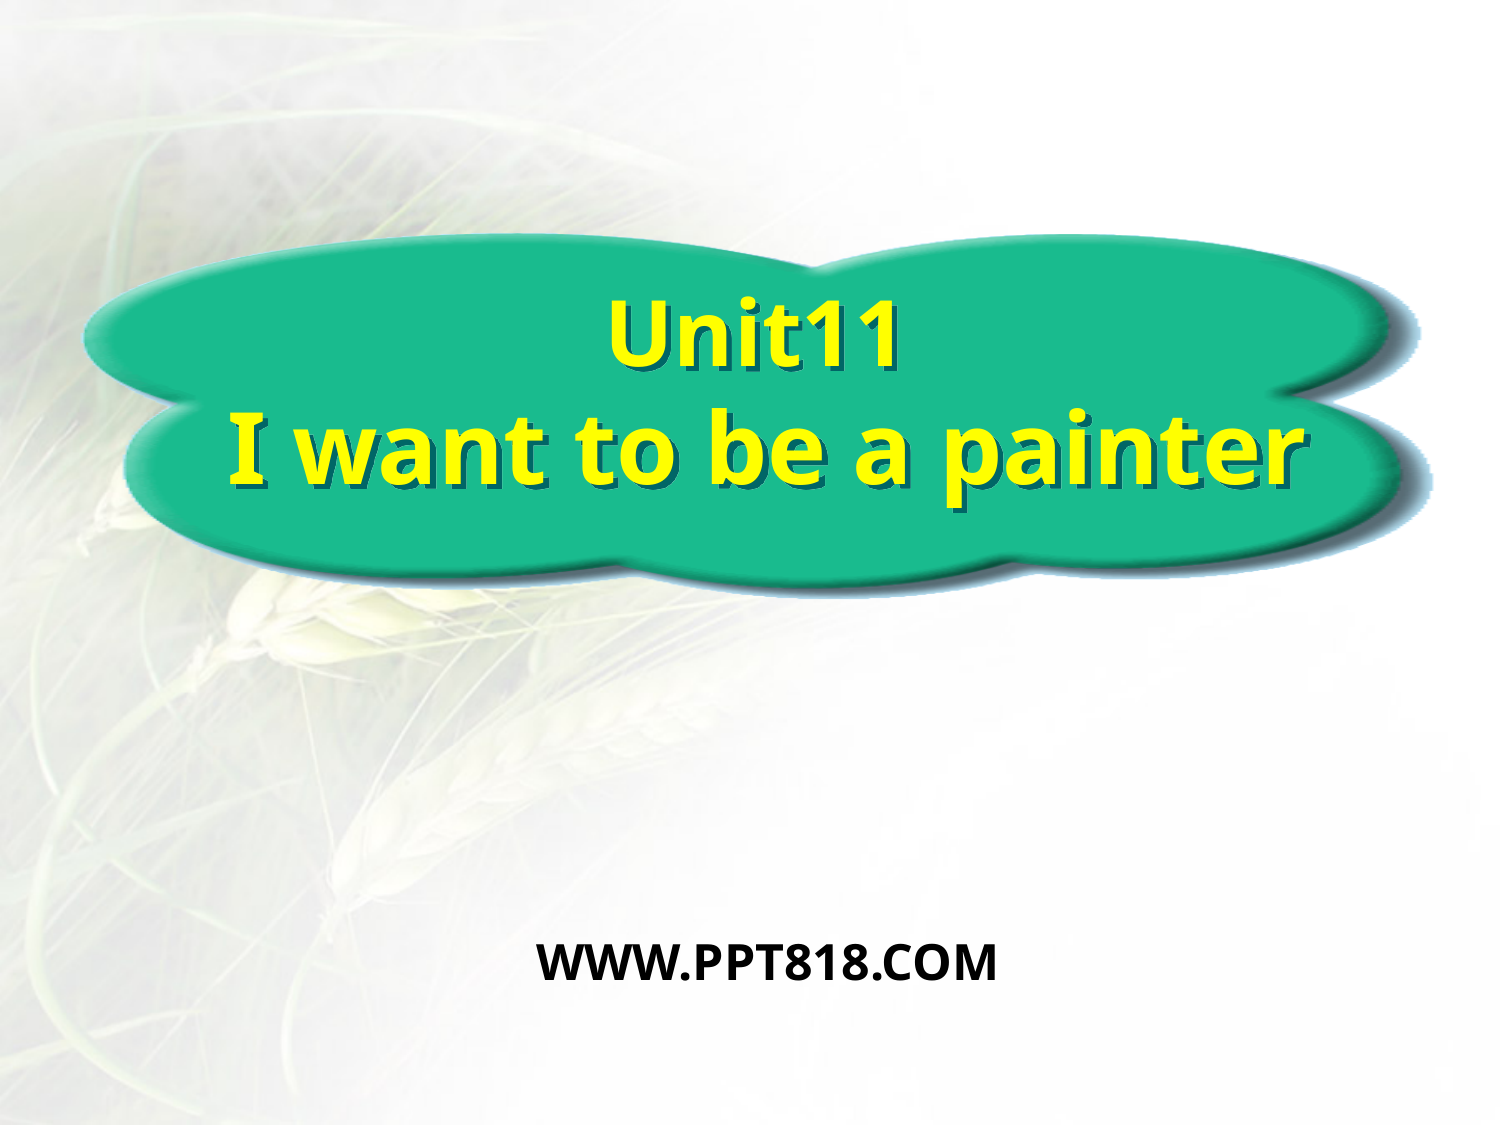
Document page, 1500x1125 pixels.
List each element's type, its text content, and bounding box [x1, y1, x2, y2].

text_box WWW.PPT818.COM [465, 916, 1071, 998]
picture [0, 0, 1500, 1125]
